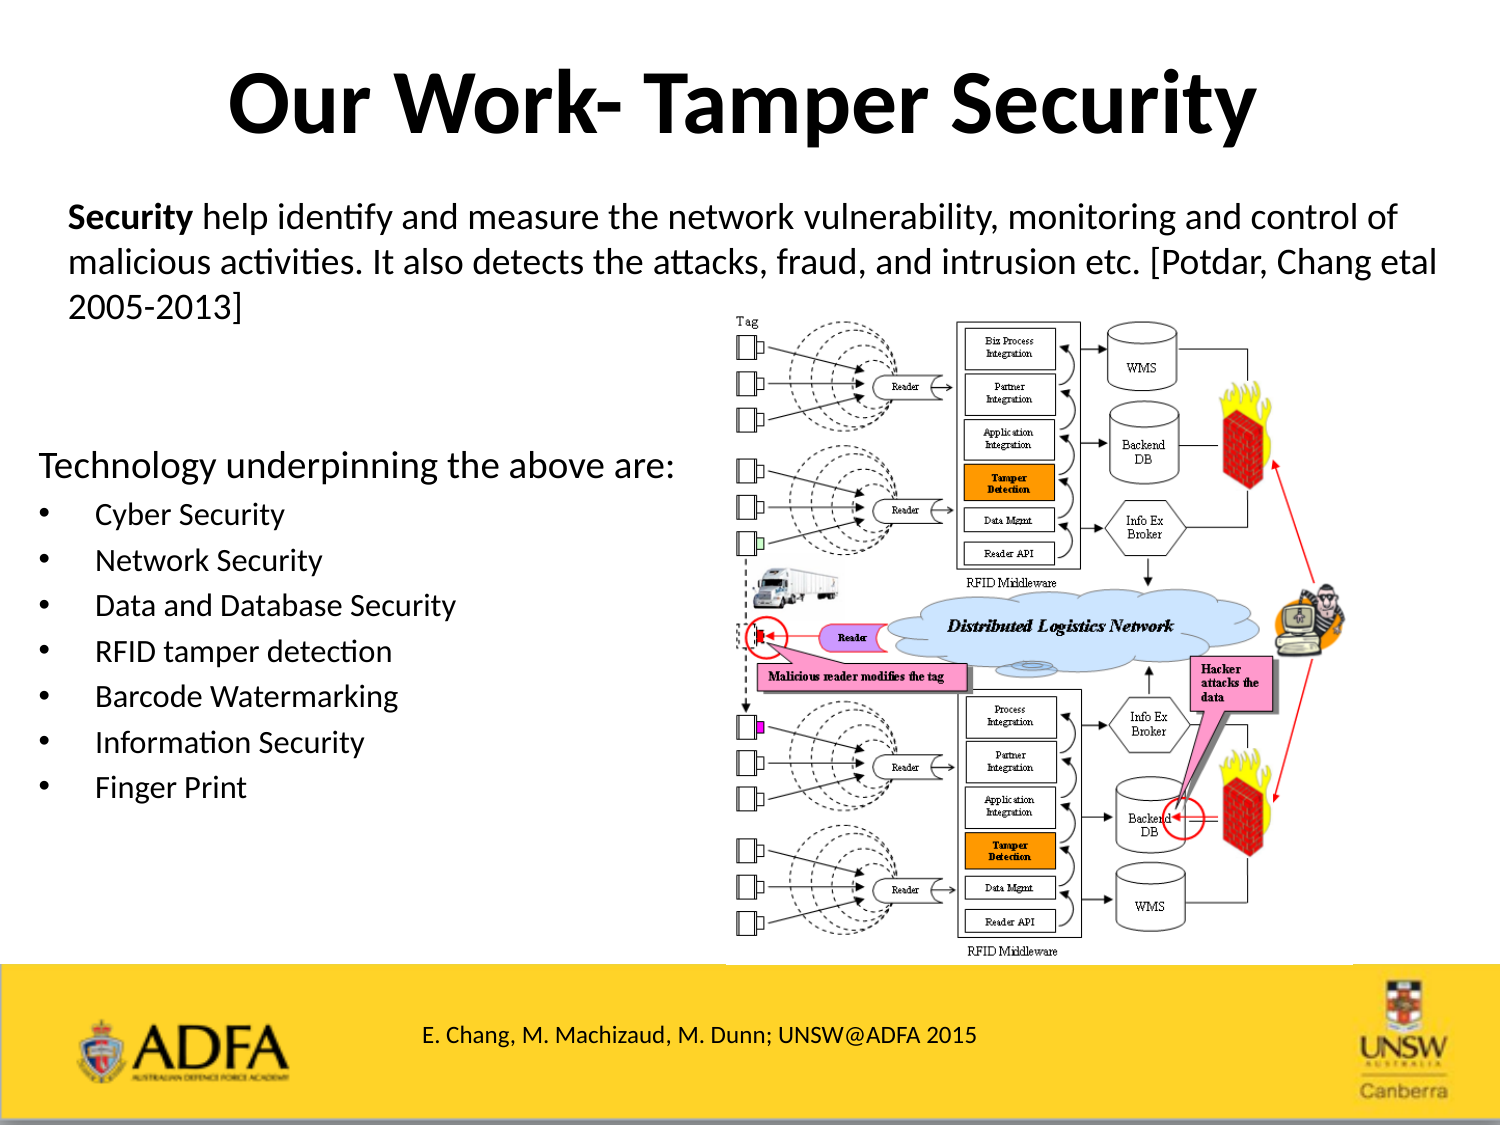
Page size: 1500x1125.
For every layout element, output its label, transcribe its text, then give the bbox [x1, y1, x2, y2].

list Technology underpinning the above are: Cyber Security Network Security Data and Database Security RFID tamper detection Barcode Watermarking Information Security Finger Print [23, 432, 697, 823]
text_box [726, 306, 1353, 966]
picture [0, 964, 1500, 1125]
text_box Security help identify and measure the network vulnerability, monitoring and control of malicious activities. It also detects the attacks, fraud, and intrusion etc. [Potdar, Chang etal 2005-2013] [53, 184, 1471, 335]
title Our Work- Tamper Security [5, 3, 1483, 191]
